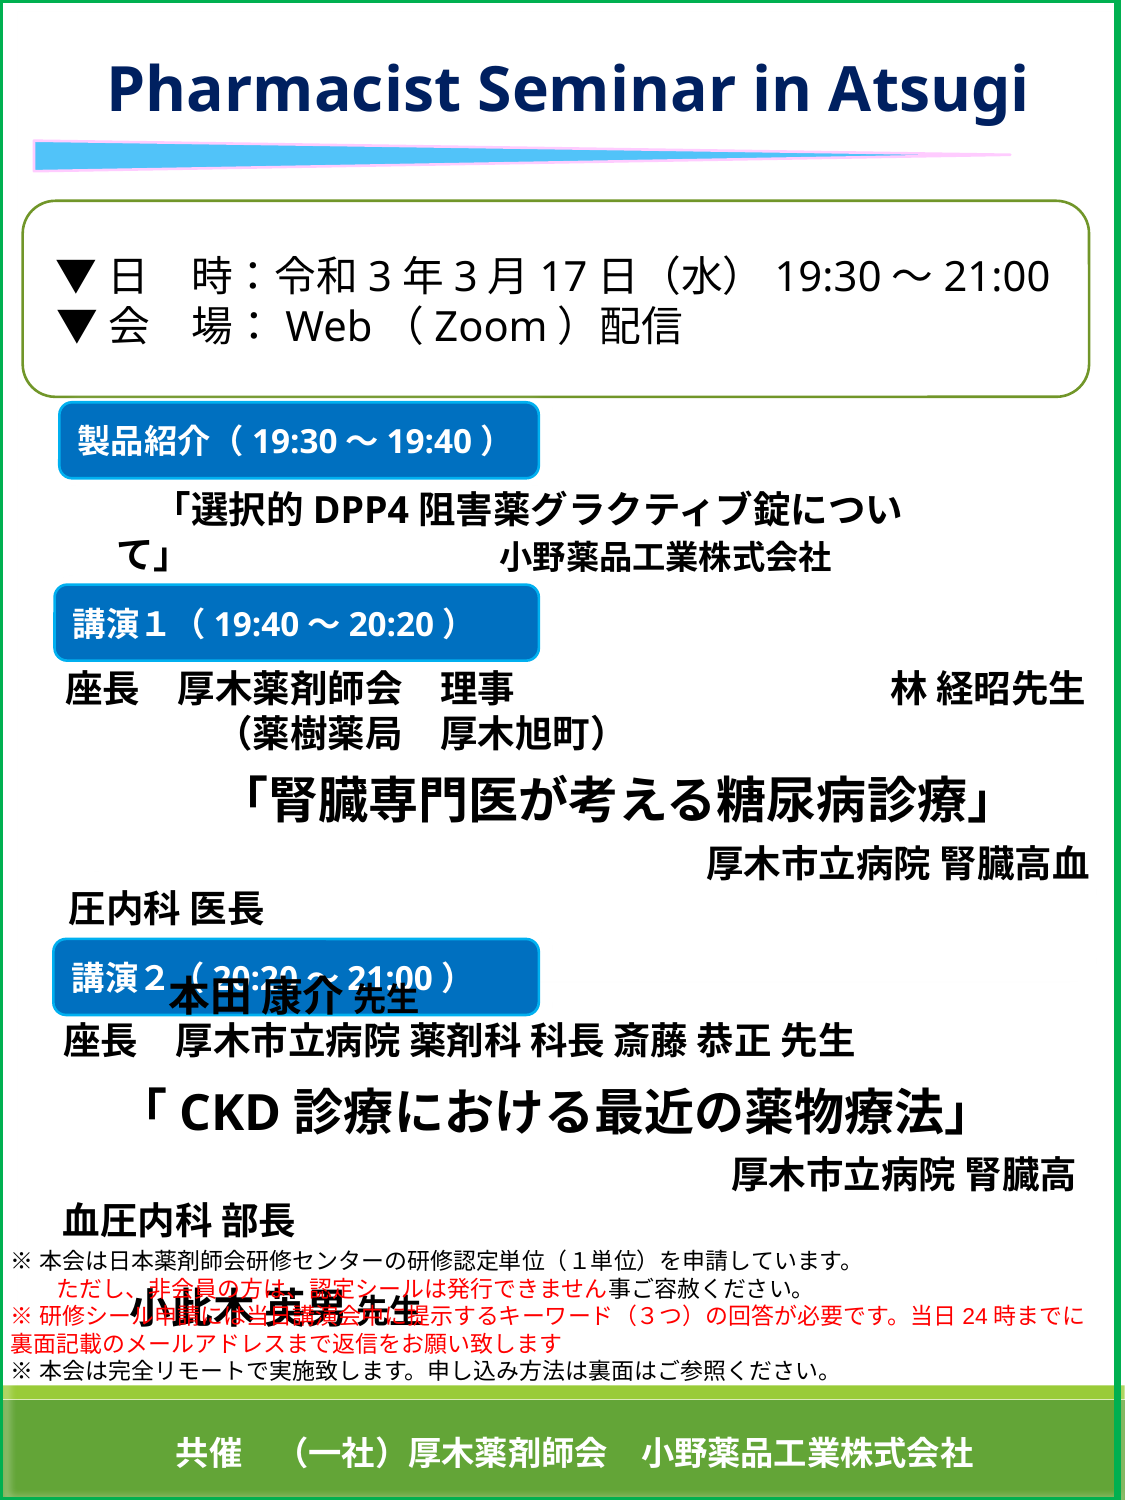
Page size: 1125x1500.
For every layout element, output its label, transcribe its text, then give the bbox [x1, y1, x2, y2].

text_box ※本会は日本薬剤師会研修センターの研修認定単位（１単位）を申請しています。 ただし、非会員の方は、認定シールは発行できません事ご容赦ください。 ※研修シール申請には当日講演会中に提示するキーワード（３つ）の回答が必要です。当日24時までに裏面記載のメールアドレスまで返信をお願い致します ※本会は完全リモートで実施致します。申し込み方法は裏面はご参照ください。 [0, 1239, 1116, 1392]
text_box 「CKD診療における最近の薬物療法」 [0, 1073, 1125, 1148]
text_box 厚木市立病院 腎臓高血圧内科 医長 本田 康介 先生 [53, 832, 1118, 1028]
text_box 講演１（19:40～20:20） [53, 583, 541, 658]
text_box 小野薬品工業株式会社 [30, 529, 1047, 624]
text_box [36, 240, 1125, 306]
text_box [0, 1148, 1119, 1500]
text_box 「選択的DPP4阻害薬グラクティブ錠について」 [101, 478, 965, 529]
text_box ▼日 時：令和3年3月17日（水）19:30～21:00 ▼会 場：Web（Zoom）配信 [32, 242, 1083, 357]
text_box 「腎臓専門医が考える糖尿病診療」 [153, 761, 1083, 832]
text_box 共催 （一社）厚木薬剤師会 小野薬品工業株式会社 [0, 1424, 1117, 1480]
text_box 製品紹介（19:30～19:40） [57, 400, 541, 480]
text_box [0, 0, 1119, 1073]
text_box 厚木市立病院 腎臓高血圧内科 部長 小此木 英男 先生 [48, 1139, 1113, 1239]
text_box 座長 厚木市立病院 薬剤科 科長 斎藤 恭正 先生 [48, 1009, 1104, 1070]
text_box 座長 厚木薬剤師会 理事 林 経昭先生 （薬樹薬局 厚木旭町） [50, 658, 1106, 763]
